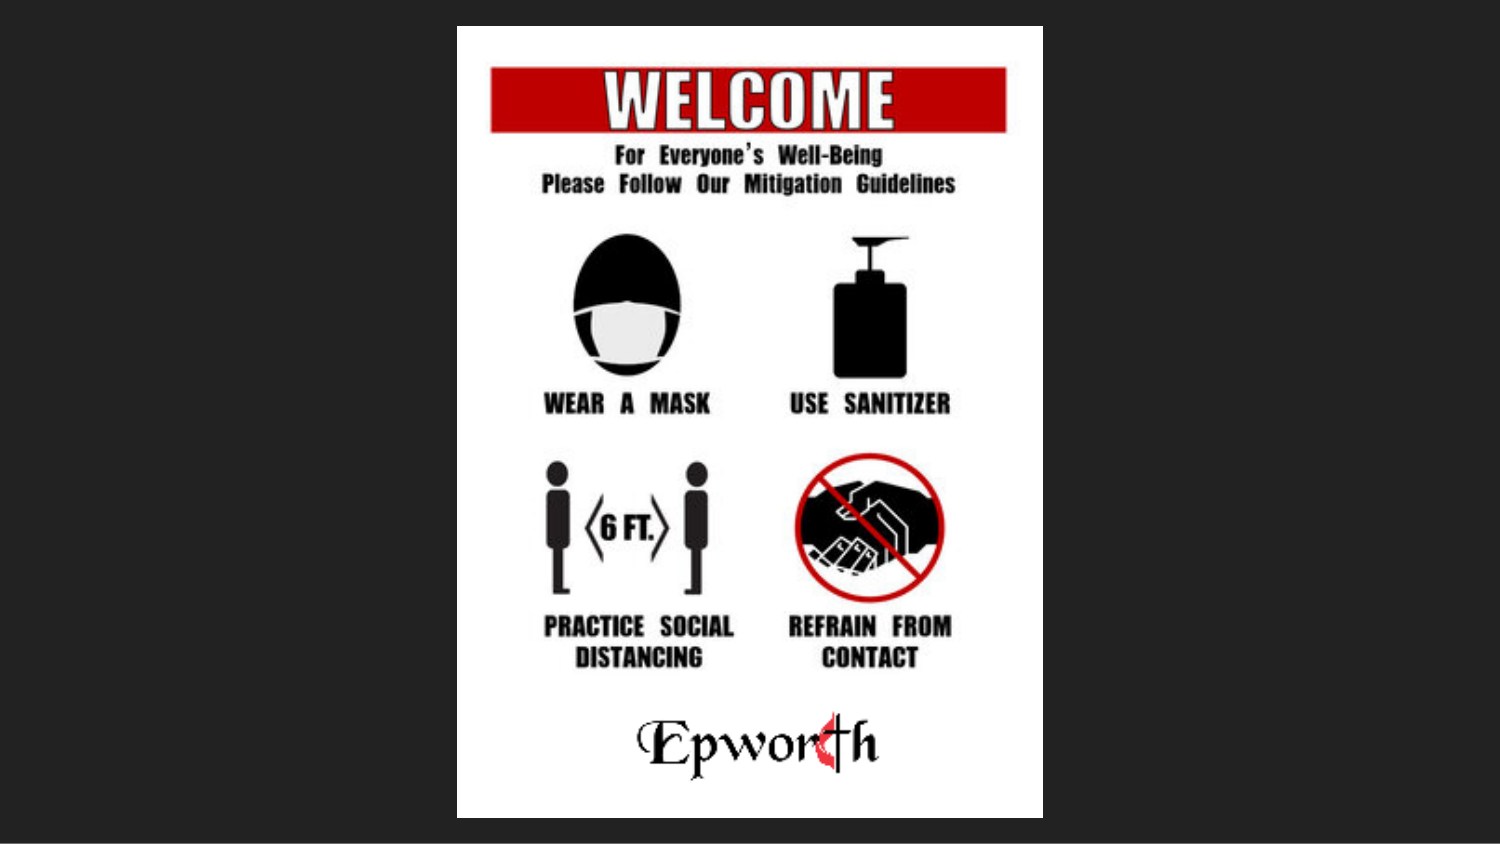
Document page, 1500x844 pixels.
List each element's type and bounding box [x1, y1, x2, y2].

picture [457, 26, 1043, 818]
